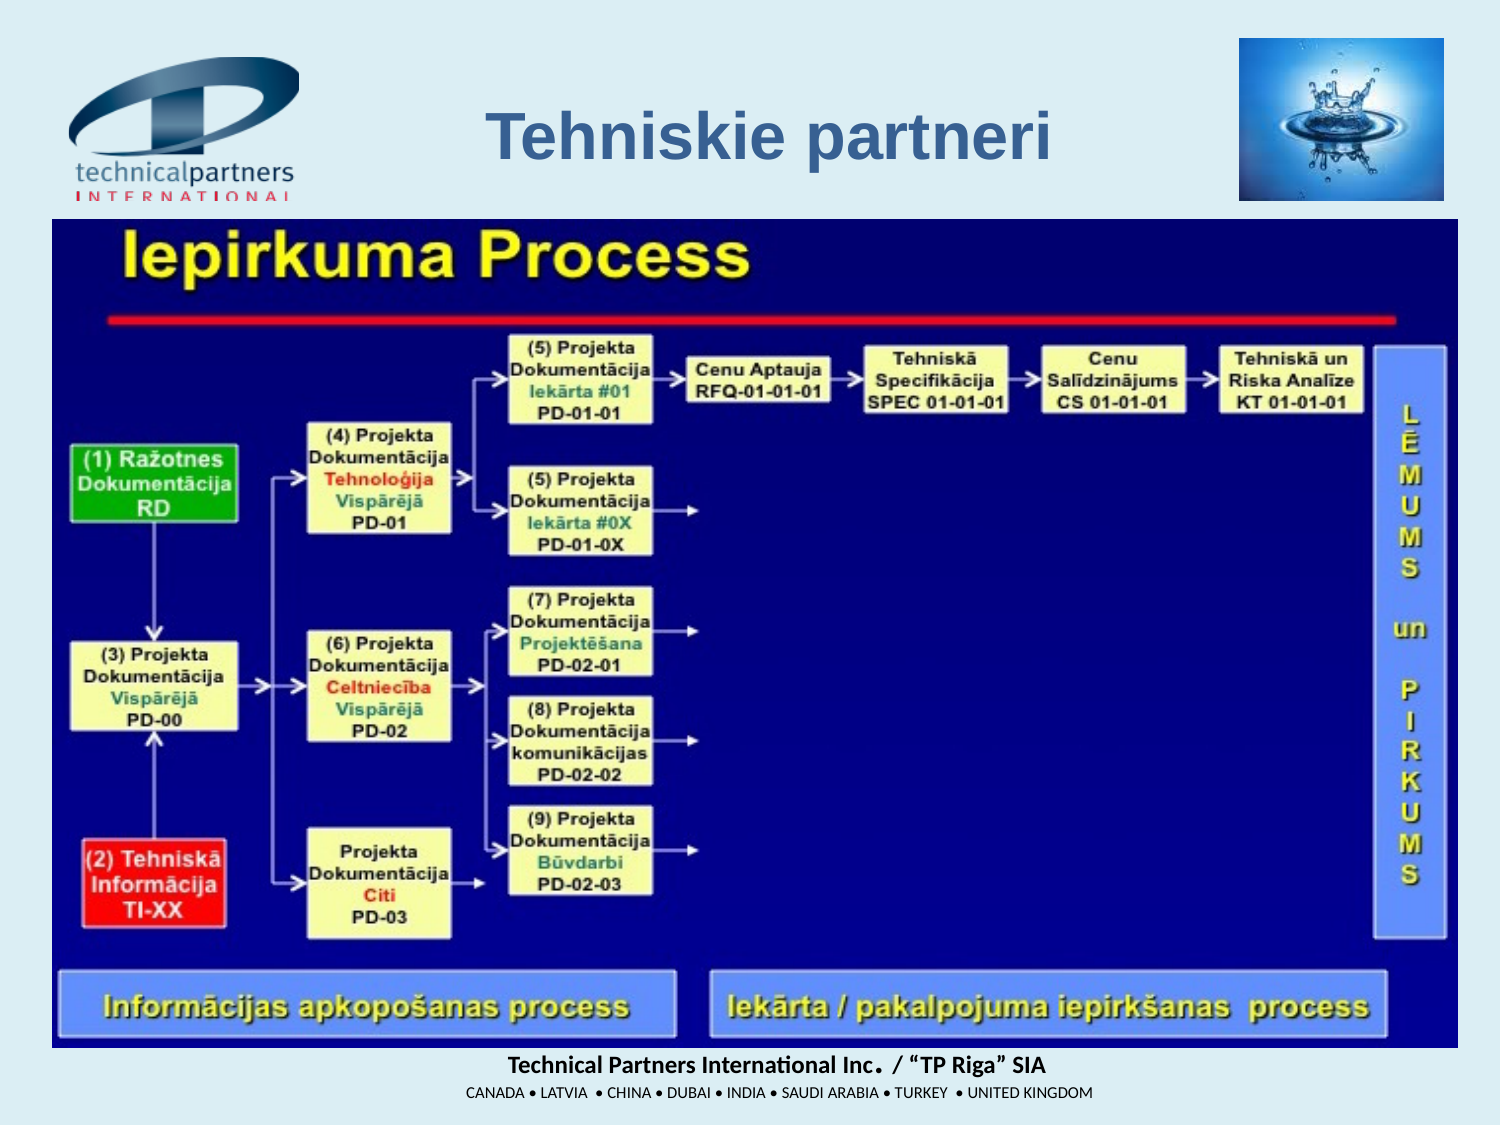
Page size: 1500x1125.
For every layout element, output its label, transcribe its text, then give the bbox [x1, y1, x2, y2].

picture [68, 56, 300, 201]
picture [52, 218, 1459, 1048]
picture [1239, 38, 1444, 201]
text_box Technical Partners International Inc. / “TP Riga” SIA CANADA • LATVIA • CHINA • DUBAI • INDIA • SAUDI ARABIA • TURKEY • UNITED KINGDOM [201, 1056, 1359, 1125]
text_box Tehniskie partneri [304, 85, 1234, 180]
